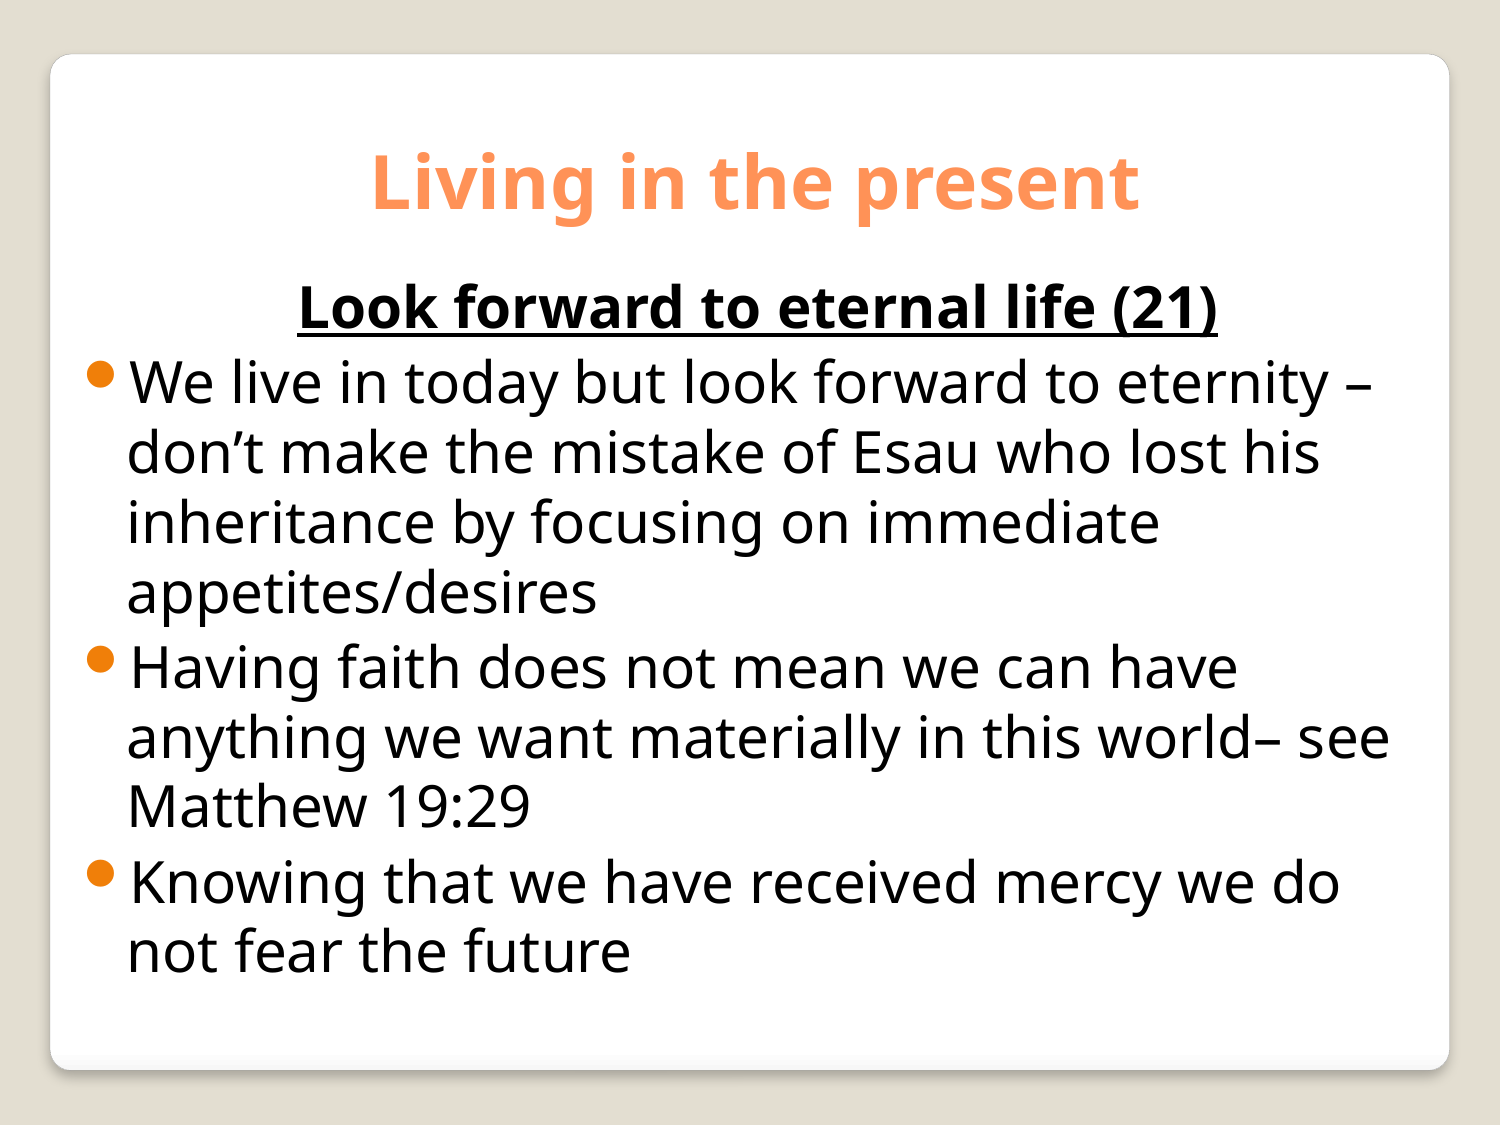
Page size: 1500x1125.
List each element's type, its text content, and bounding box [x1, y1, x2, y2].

title Living in the present [64, 125, 1447, 232]
subtitle Look forward to eternal life (21) We live in today but look forward to eternity – don’t make the mistake of Esau who lost his inheritance by focusing on immediate appetites/desires Having faith does not mean we can have anything we want materially in this world– see Matthew 19:29 Knowing that we have received mercy we do not fear the future [53, 255, 1447, 1047]
